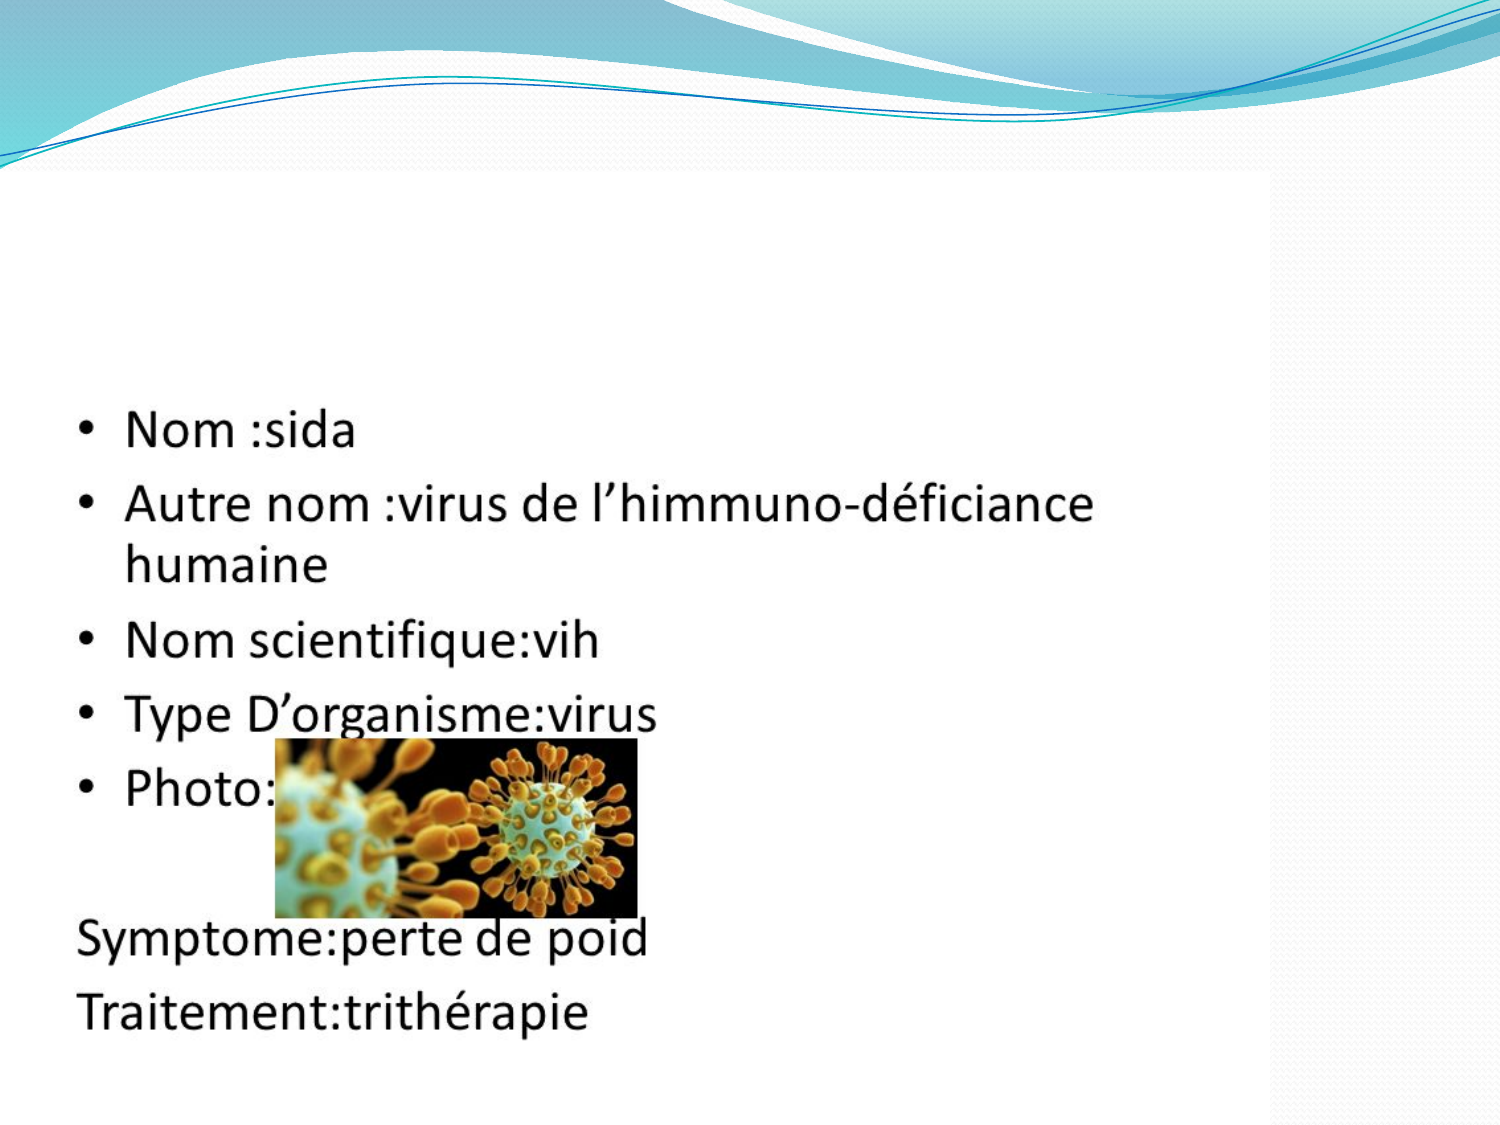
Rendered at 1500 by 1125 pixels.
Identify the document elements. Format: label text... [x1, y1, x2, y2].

title VIH [75, 115, 1425, 303]
picture [0, 171, 1270, 1125]
